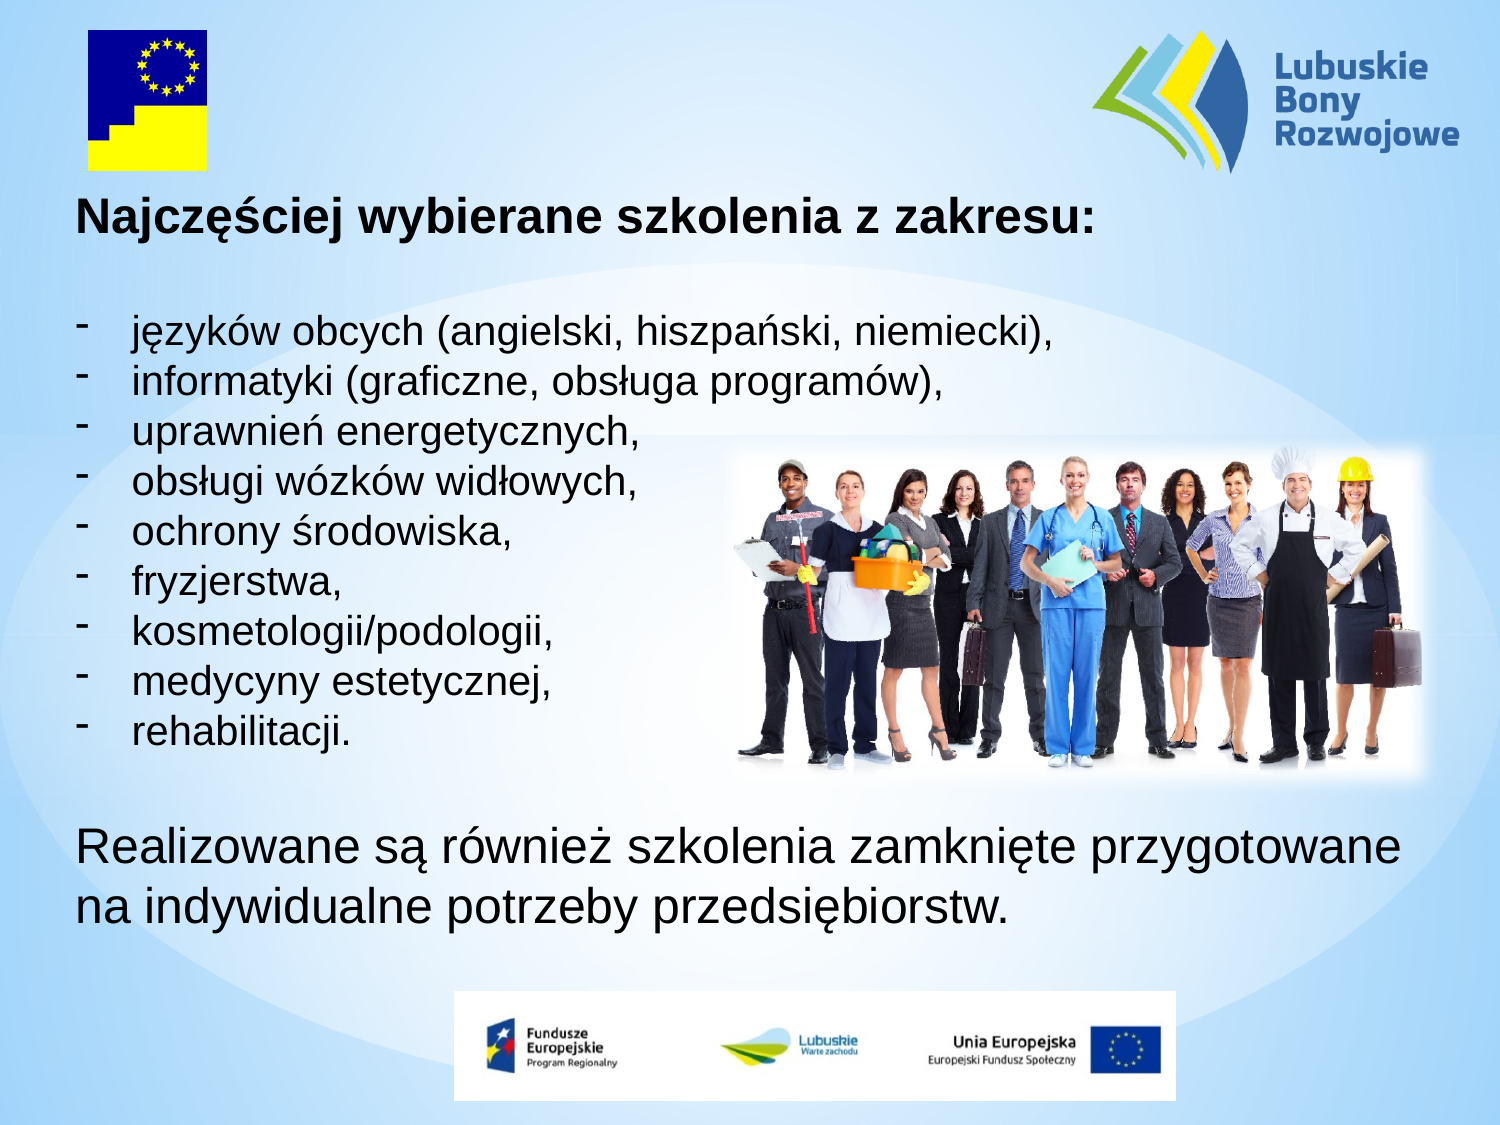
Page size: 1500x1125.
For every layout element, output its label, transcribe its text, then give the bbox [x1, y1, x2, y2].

picture [454, 991, 1176, 1101]
picture [88, 30, 207, 171]
text_box Najczęściej wybierane szkolenia z zakresu: języków obcych (angielski, hiszpański, niemiecki), informatyki (graficzne, obsługa programów), uprawnień energetycznych, obsługi wózków widłowych, ochrony środowiska, fryzjerstwa, kosmetologii/podologii, medycyny estetycznej, rehabilitacji. Realizowane są również szkolenia zamknięte przygotowane na indywidualne potrzeby przedsiębiorstw. [60, 176, 1440, 942]
picture [712, 432, 1440, 796]
picture [1092, 30, 1478, 185]
